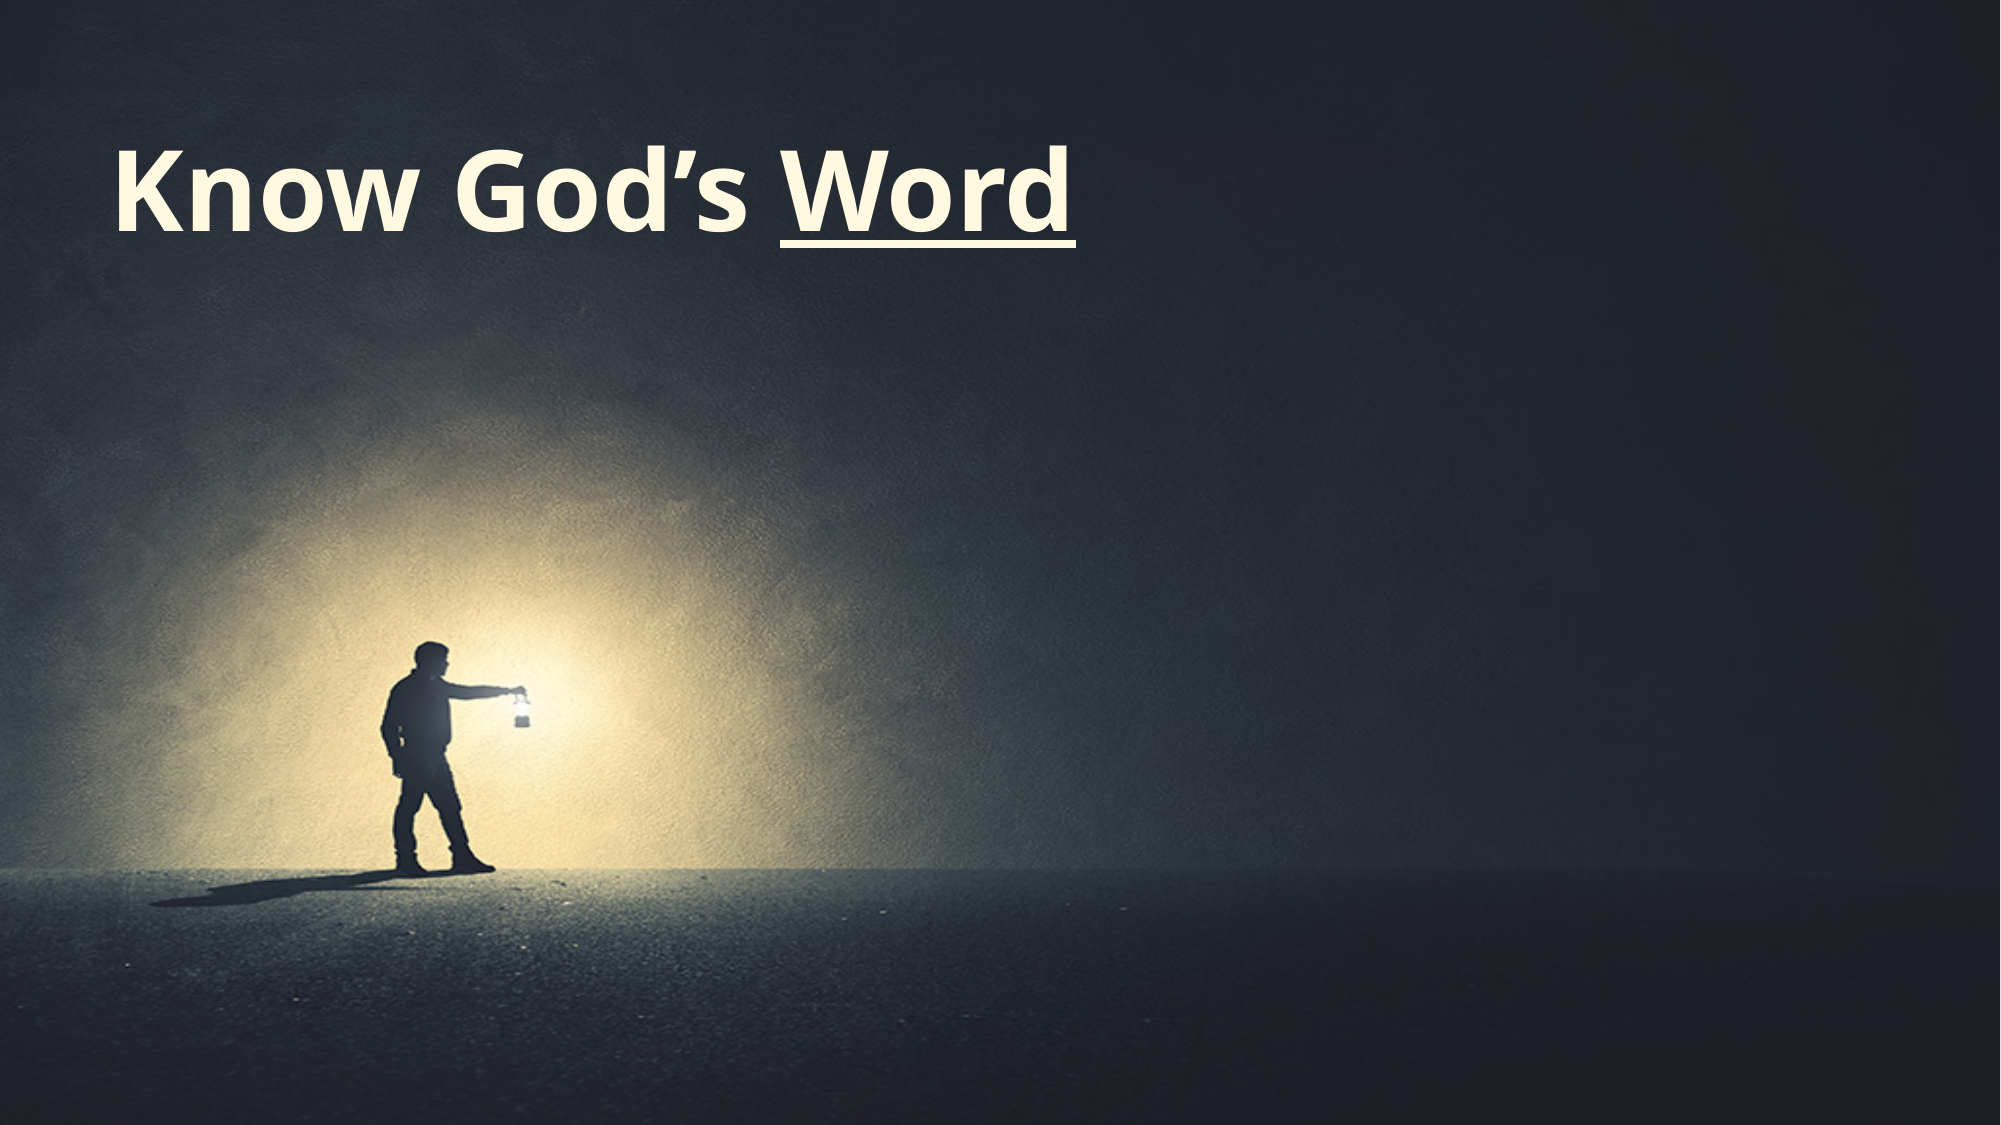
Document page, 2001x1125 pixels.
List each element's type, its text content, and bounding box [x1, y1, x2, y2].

text_box Know God’s Word [65, 111, 1953, 262]
picture [0, 0, 2001, 1125]
